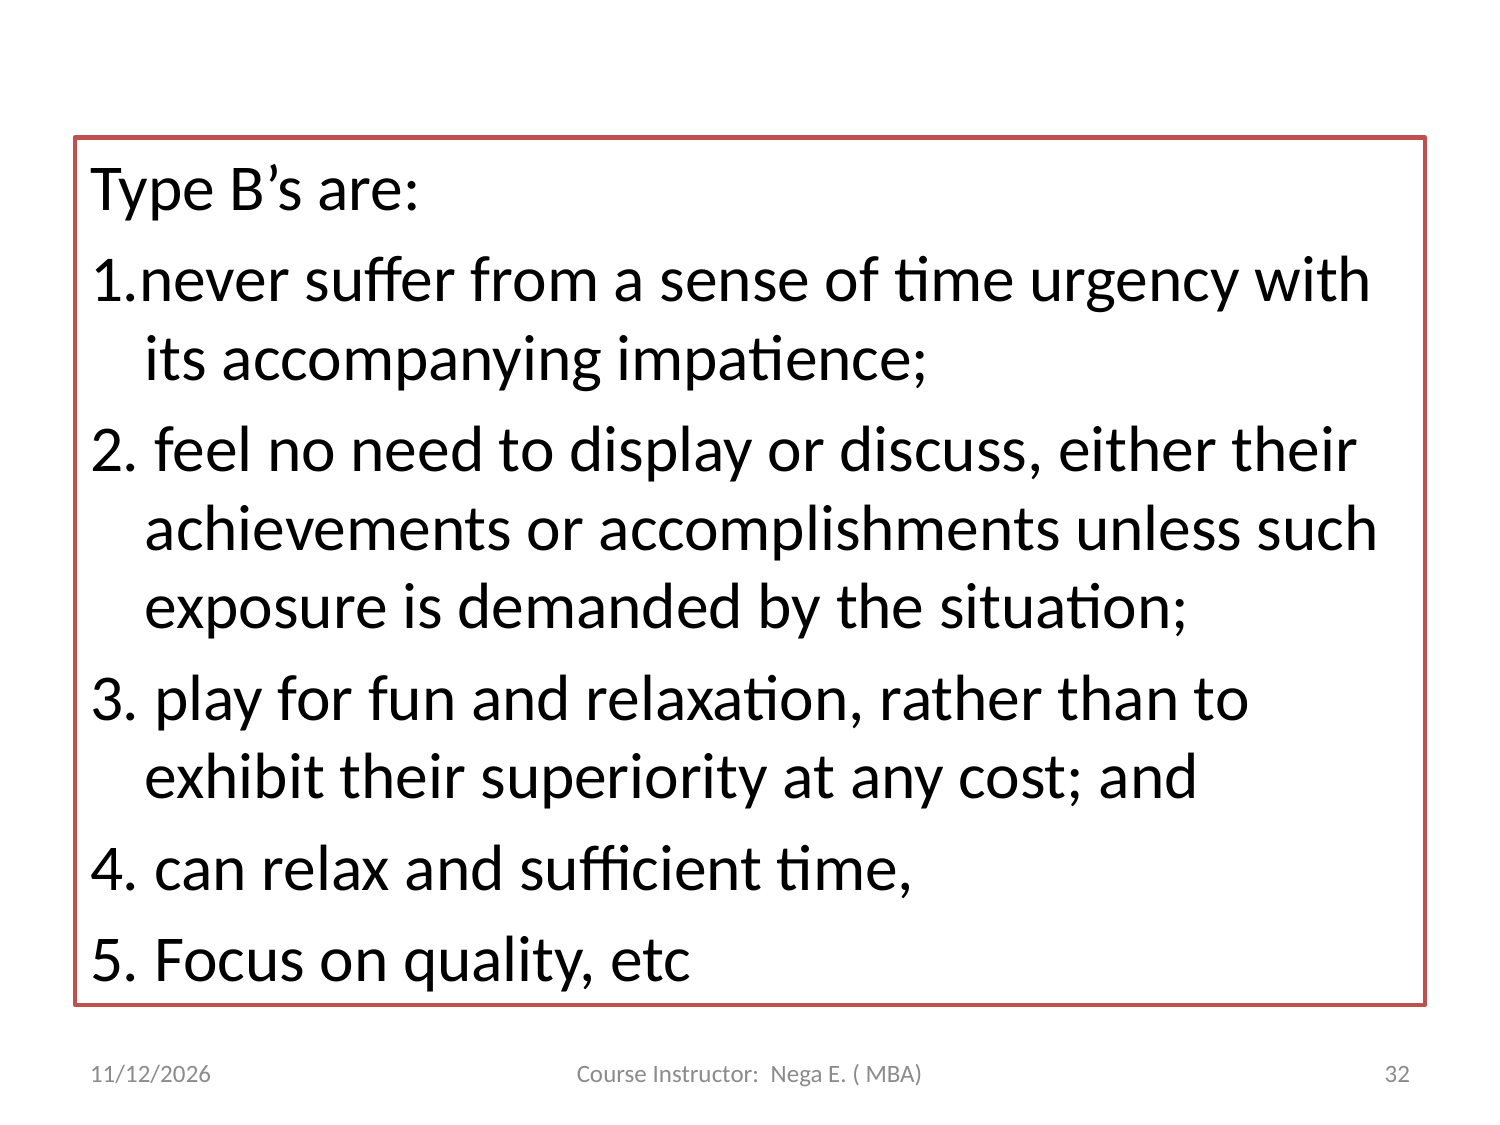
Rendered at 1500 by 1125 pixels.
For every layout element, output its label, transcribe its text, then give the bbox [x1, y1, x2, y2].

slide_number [75, 1042, 425, 1103]
footer Course Instructor: Nega E. ( MBA) [512, 1042, 988, 1103]
slide_number 32 [1074, 1042, 1425, 1103]
list Type B’s are: 1.never suffer from a sense of time urgency with its accompanying impatience; 2. feel no need to display or discuss, either their achievements or accomplishments unless such exposure is demanded by the situation; 3. play for fun and relaxation, rather than to exhibit their superiority at any cost; and 4. can relax and sufficient time, 5. Focus on quality, etc [73, 135, 1427, 1007]
